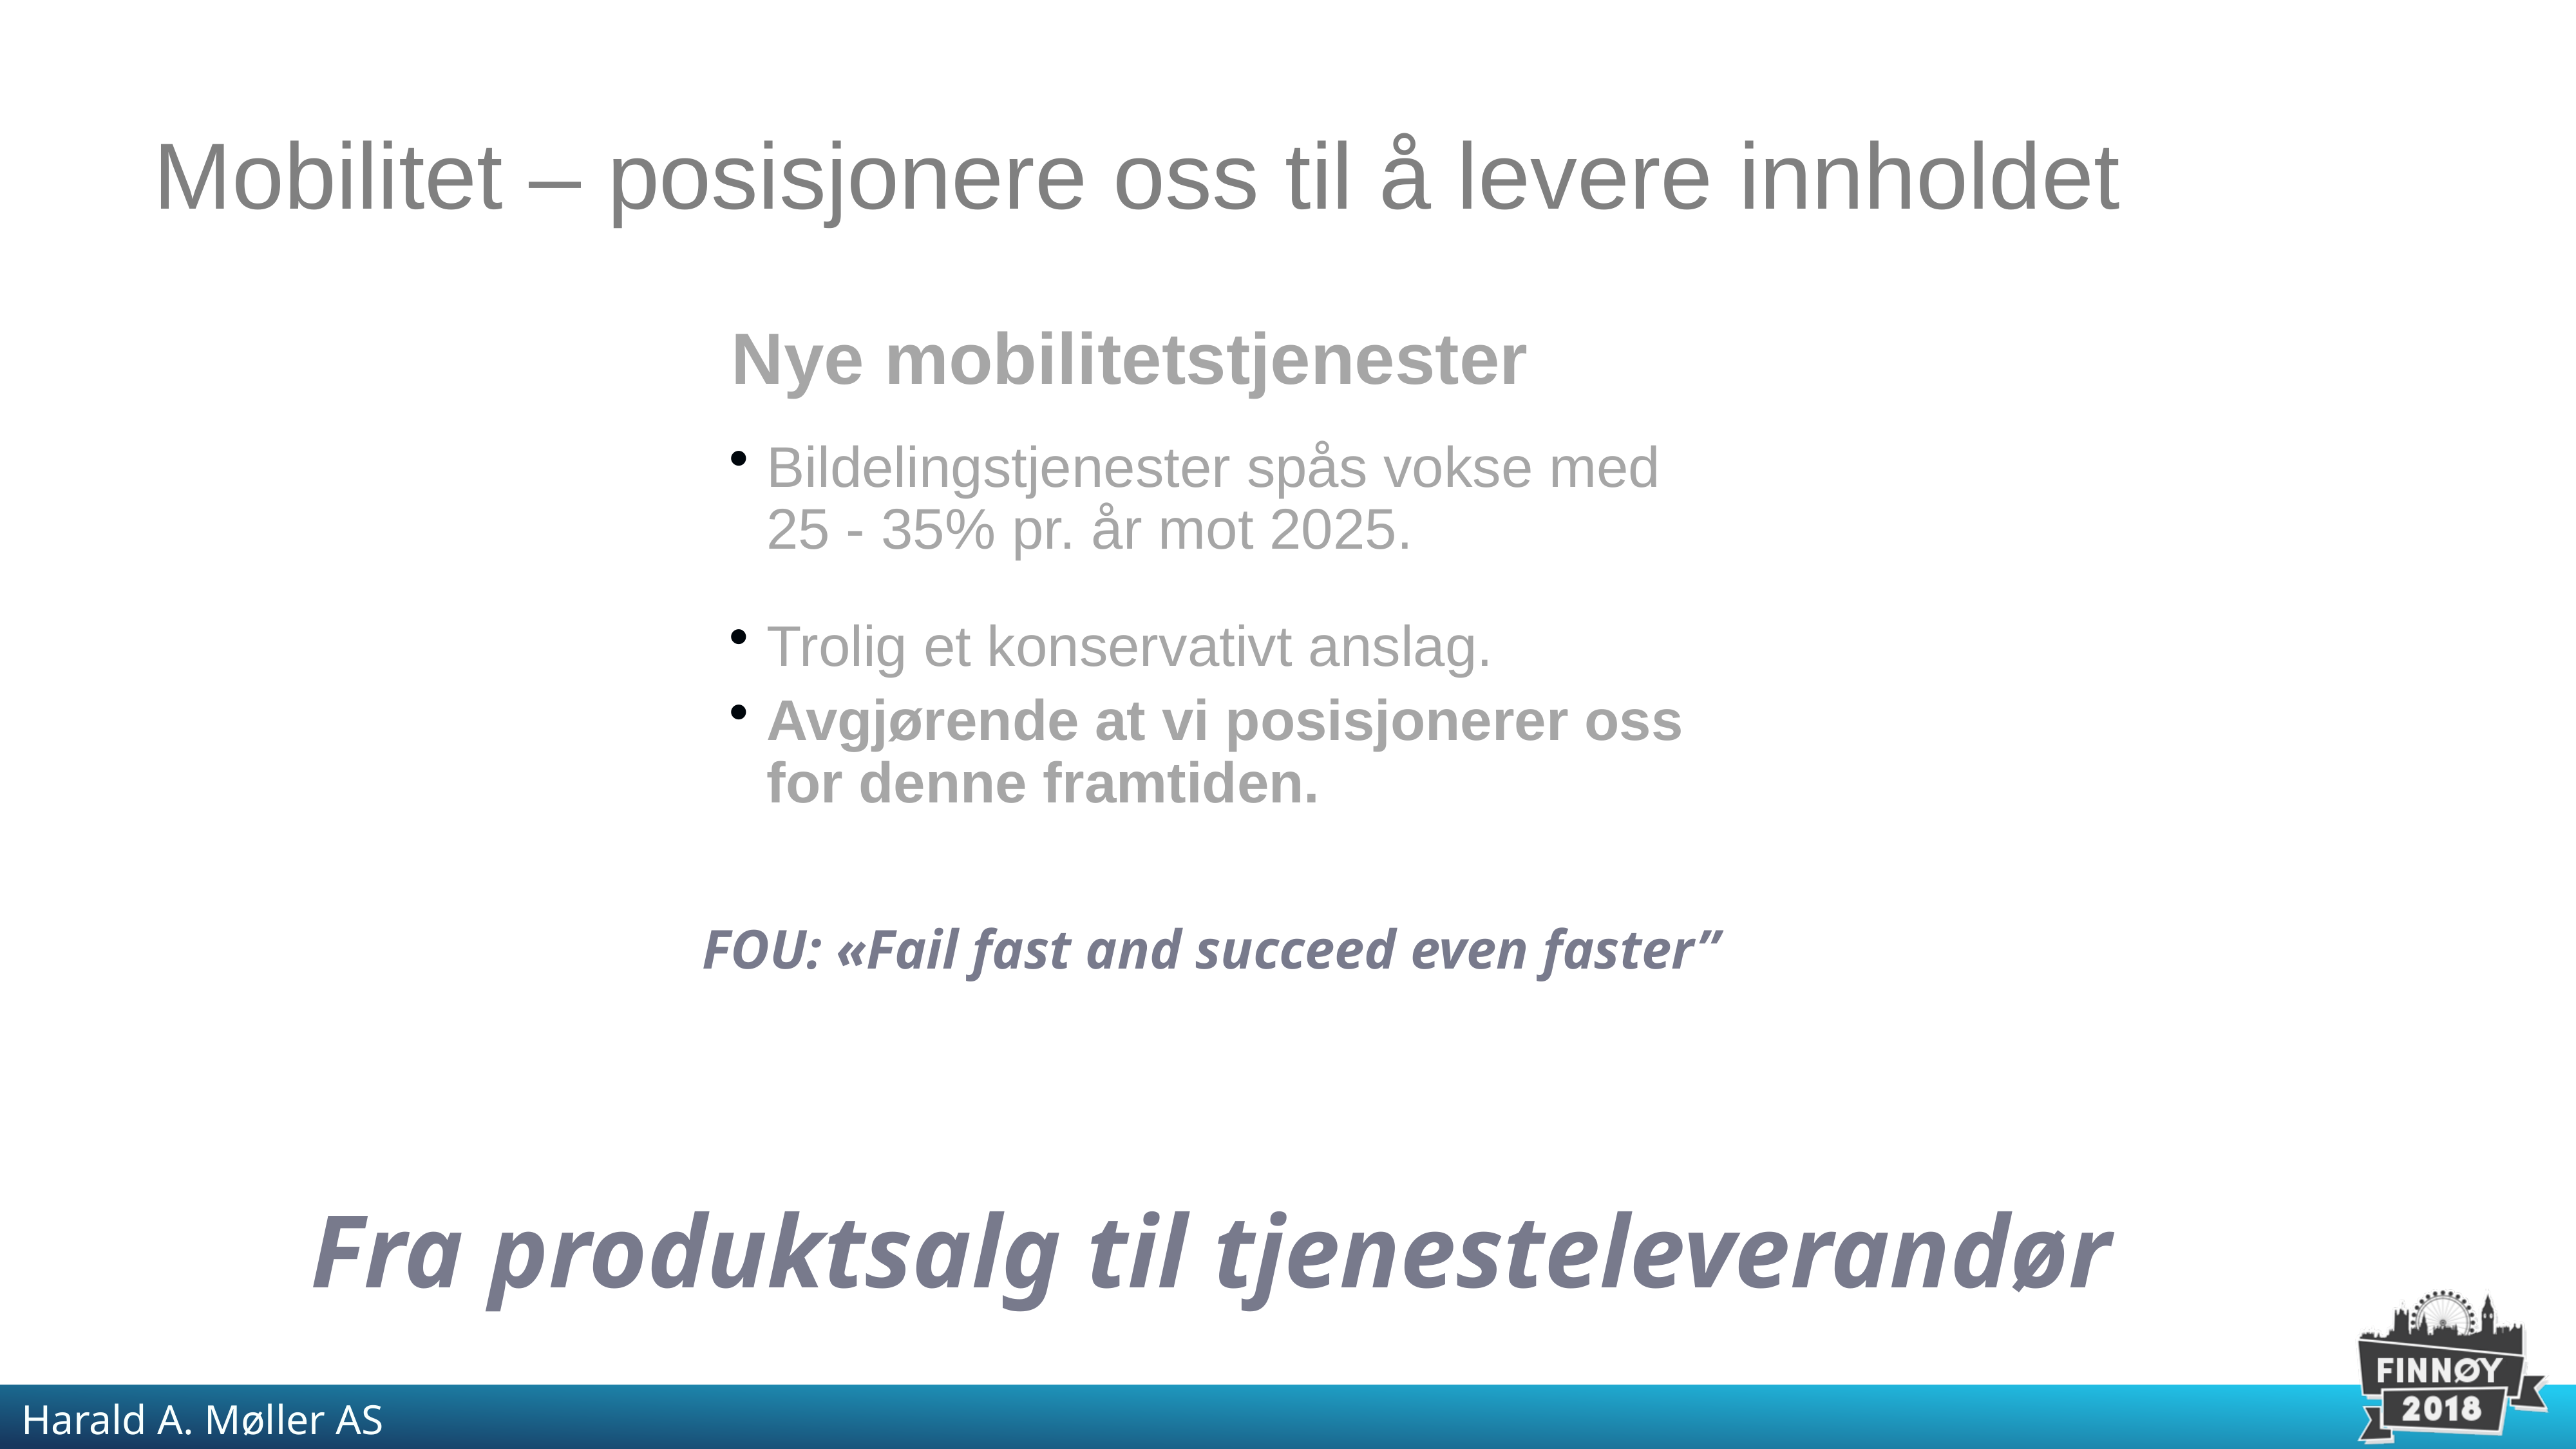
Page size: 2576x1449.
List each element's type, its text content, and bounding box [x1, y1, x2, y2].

text_box FOU: «Fail fast and succeed even faster” [692, 917, 1730, 985]
text_box Fra produktsalg til tjenesteleverandør [301, 1197, 2122, 1314]
picture [2331, 1289, 2550, 1447]
title Mobilitet – posisjonere oss til å levere innholdet [153, 105, 2301, 227]
list Nye mobilitetstjenester [731, 264, 1726, 401]
list Bildelingstjenester spås vokse med 25 - 35% pr. år mot 2025. Trolig et konservativt anslag. Avgjørende at vi posisjonerer oss for denne framtiden. [728, 437, 1726, 917]
